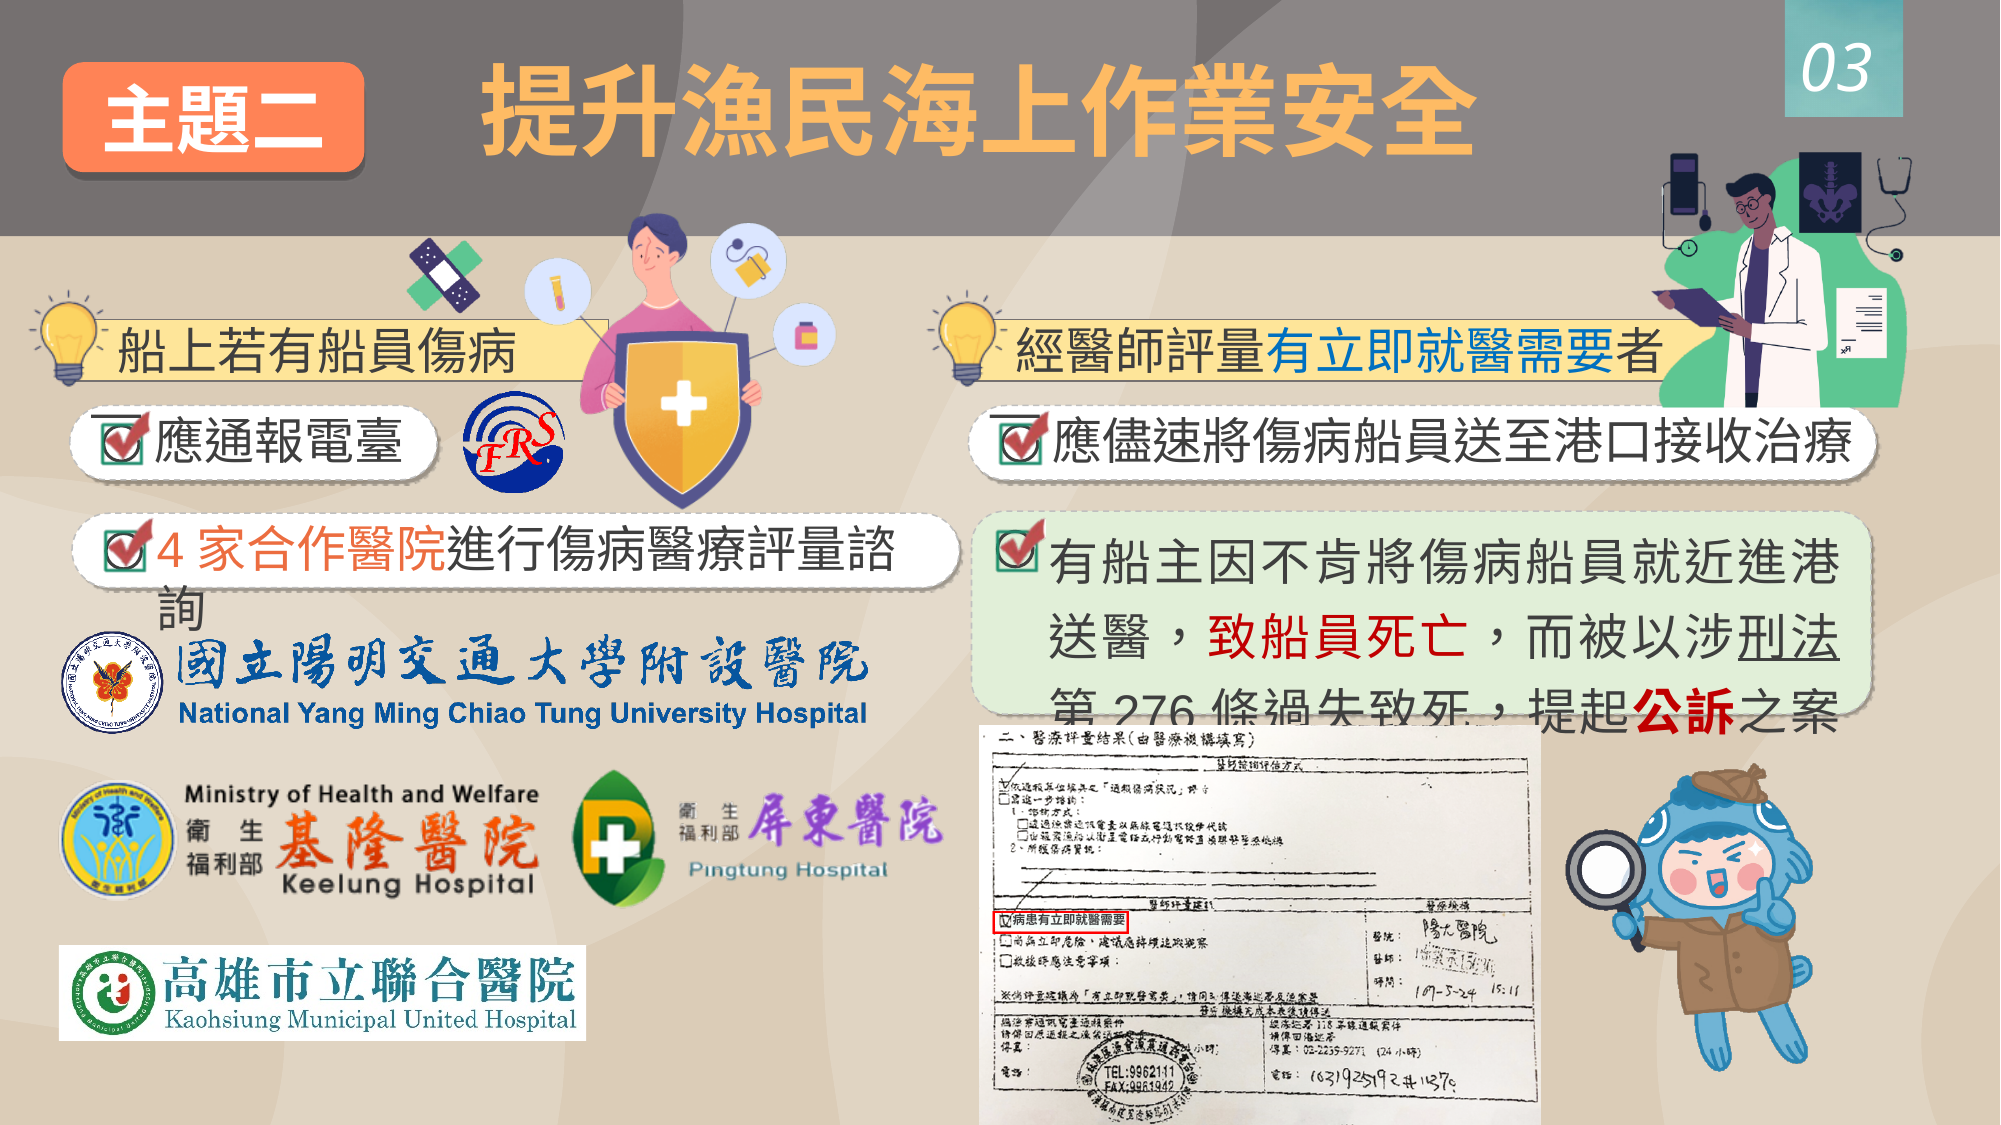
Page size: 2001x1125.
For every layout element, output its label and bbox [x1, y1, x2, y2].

text_box [968, 401, 1877, 481]
text_box [0, 0, 2000, 1125]
picture [93, 511, 155, 575]
picture [17, 286, 120, 389]
picture [1556, 707, 1864, 1109]
picture [978, 725, 1542, 1125]
text_box [71, 509, 960, 588]
text_box [971, 507, 1872, 715]
picture [915, 286, 1018, 389]
picture [1612, 144, 1939, 419]
picture [1784, 0, 1904, 118]
text_box [69, 401, 438, 481]
picture [984, 511, 1046, 576]
text_box [43, 612, 969, 1041]
picture [398, 170, 899, 524]
picture [89, 404, 151, 469]
picture [988, 404, 1050, 469]
